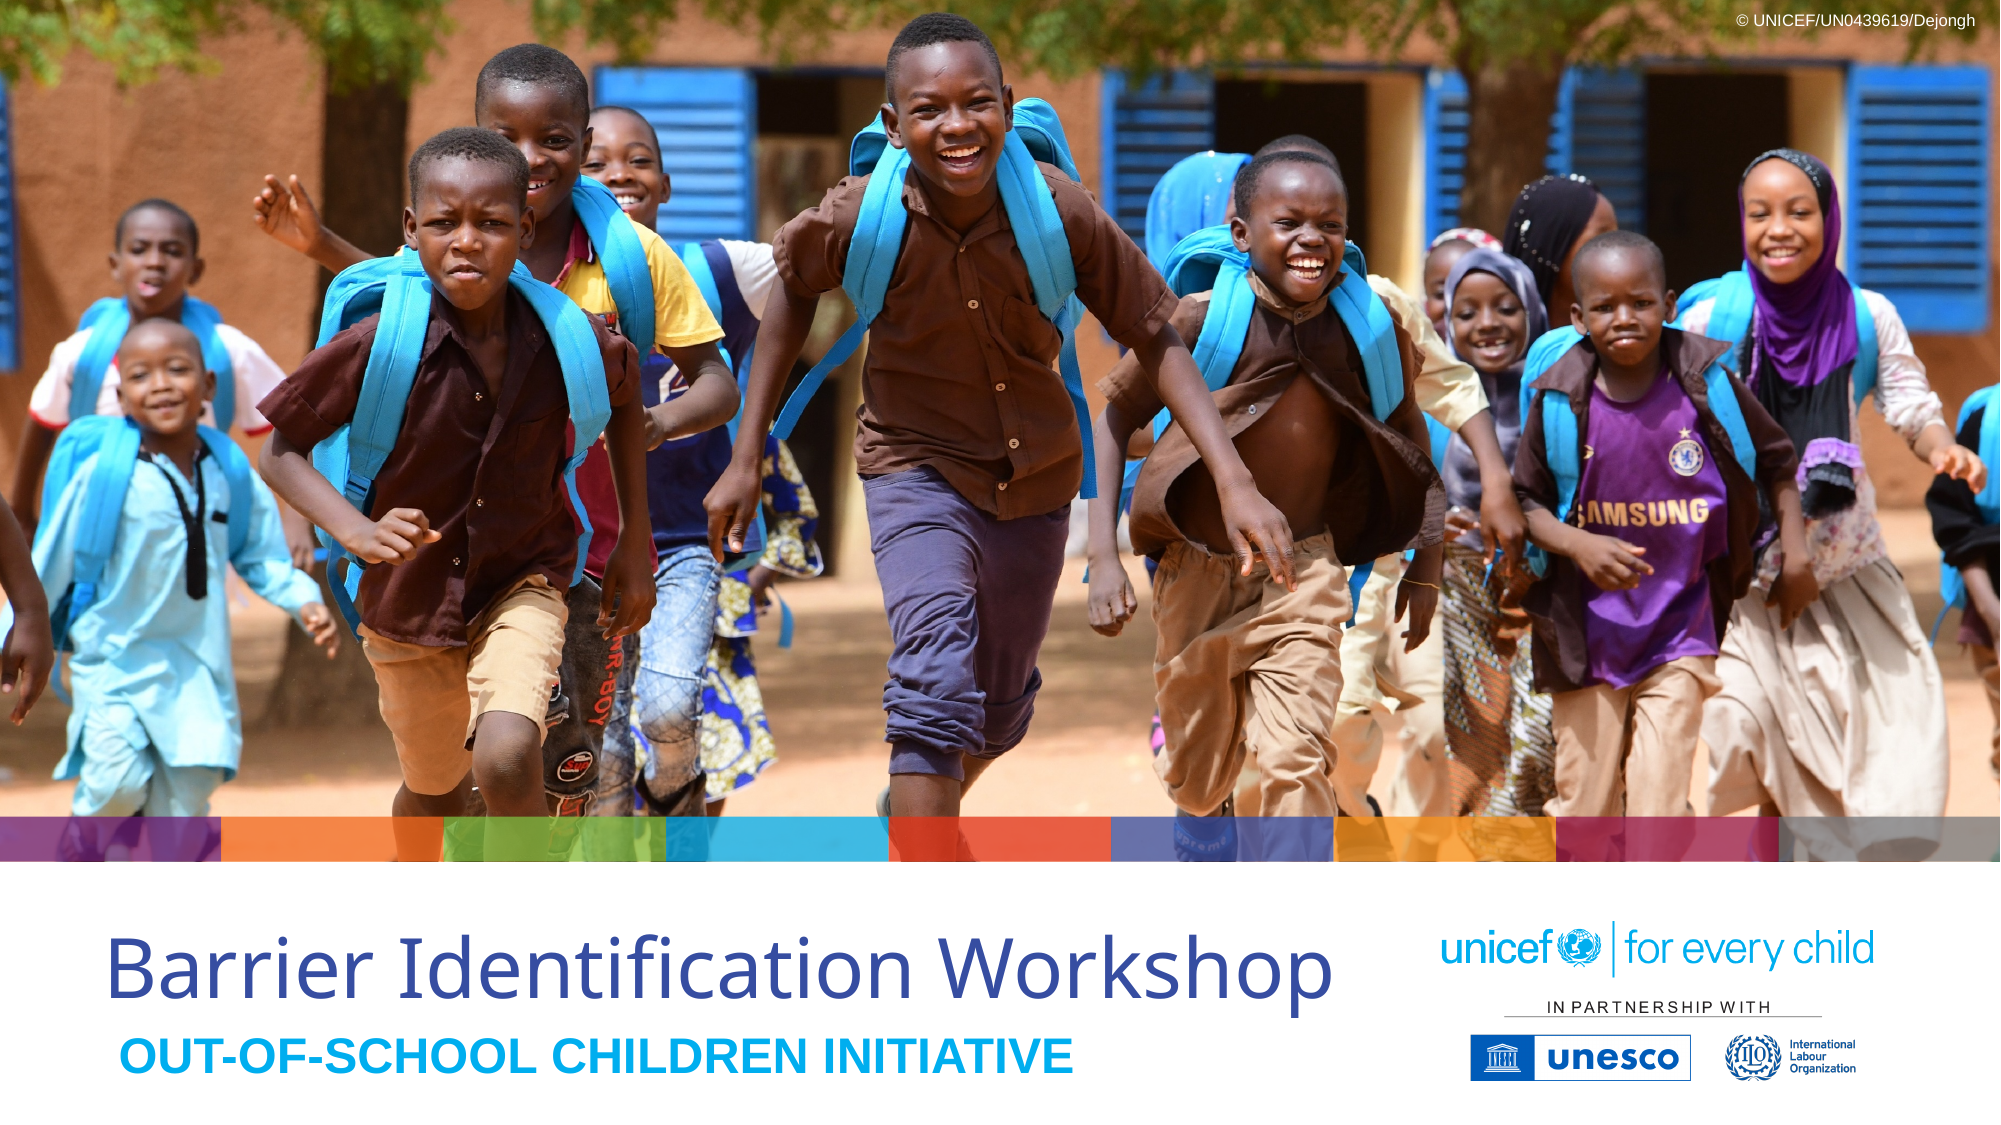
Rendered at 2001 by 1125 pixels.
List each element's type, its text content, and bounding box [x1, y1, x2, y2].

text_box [0, 816, 2000, 862]
picture [0, 0, 2000, 816]
title Barrier Identification Workshop [88, 862, 1534, 1024]
picture [1394, 889, 1932, 1081]
subtitle OUT-OF-SCHOOL CHILDREN INITIATIVE [103, 1023, 1545, 1125]
